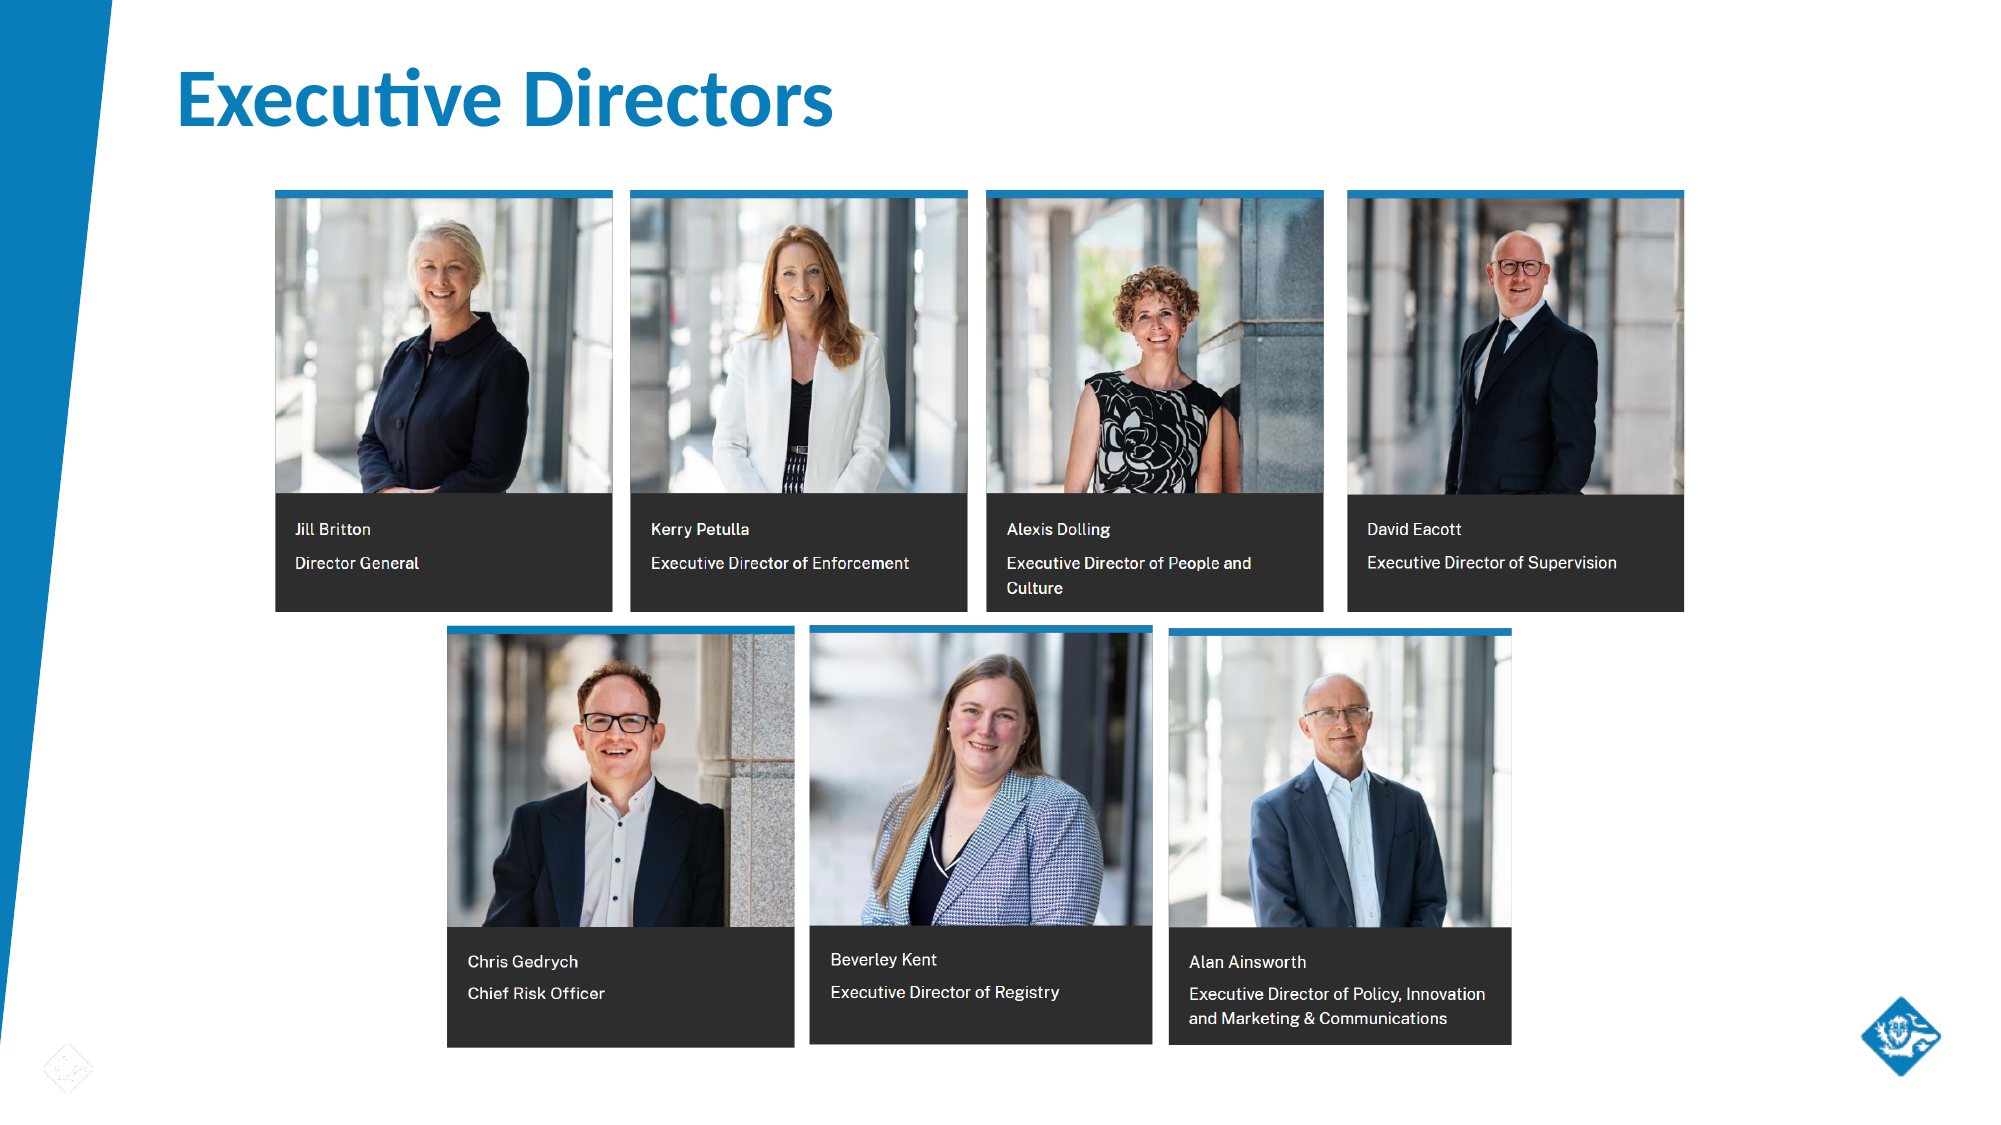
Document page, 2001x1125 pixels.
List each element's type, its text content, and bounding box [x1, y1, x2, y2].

picture [444, 622, 795, 1049]
picture [43, 1044, 93, 1094]
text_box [271, 187, 1686, 612]
title Executive Directors [161, 29, 1845, 169]
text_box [795, 622, 1514, 1047]
picture [1834, 967, 1960, 1103]
